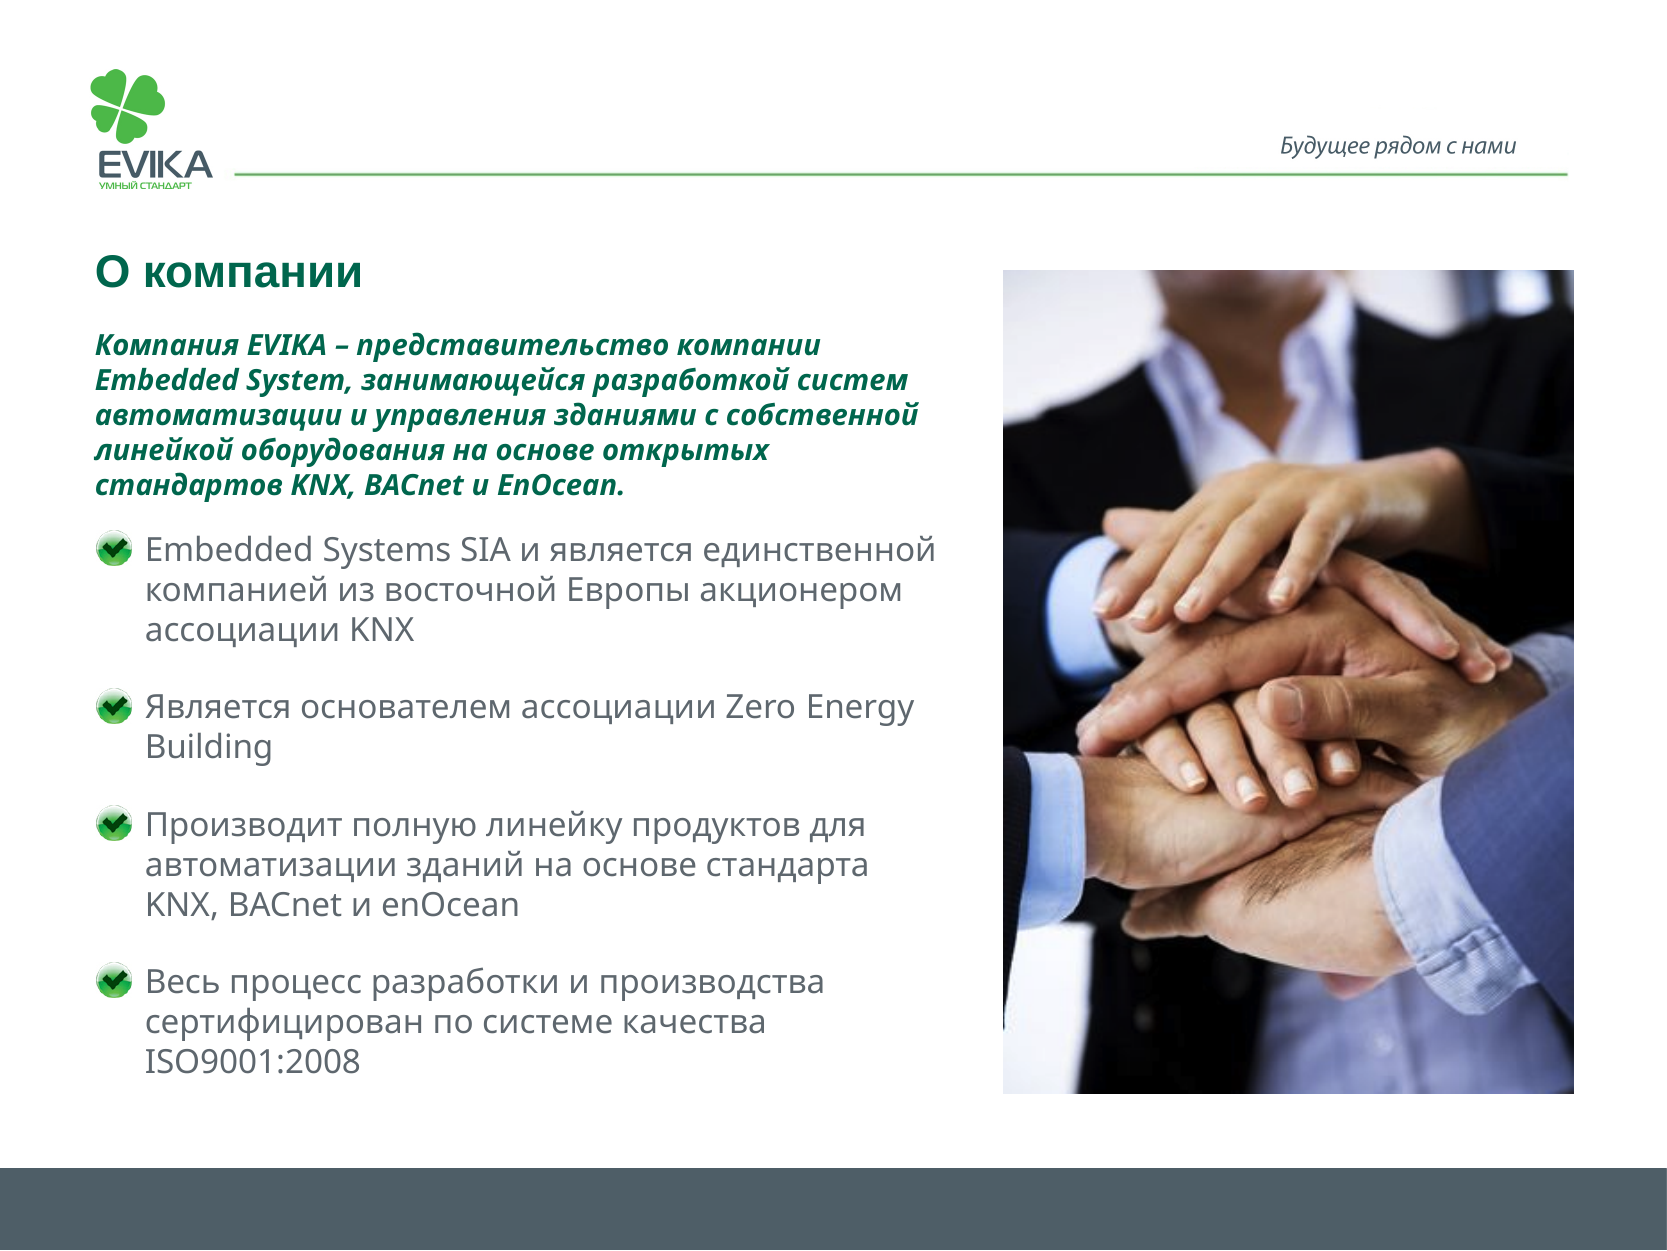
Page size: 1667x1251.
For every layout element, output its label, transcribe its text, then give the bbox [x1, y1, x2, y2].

picture [95, 688, 132, 724]
text_box Компания EVIKA – представительство компании Embedded System, занимающейся разработкой систем автоматизации и управления зданиями с собственной линейкой оборудования на основе открытых стандартов KNX, BACnet и EnOcean. [78, 317, 952, 510]
text_box Embedded Systems SIA и является единственной компанией из восточной Европы акционером ассоциации KNX Является основателем ассоциации Zero Energy Building Производит полную линейку продуктов для автоматизации зданий на основе стандарта KNX, BACnet и enOcean Весь процесс разработки и производства сертифицирован по системе качества ISO9001:2008 [79, 520, 965, 1089]
text_box [0, 1168, 1667, 1250]
text_box О компании [78, 233, 1381, 361]
picture [88, 69, 1569, 190]
picture [1003, 270, 1574, 1095]
picture [95, 962, 132, 998]
picture [95, 805, 132, 841]
picture [95, 530, 132, 566]
